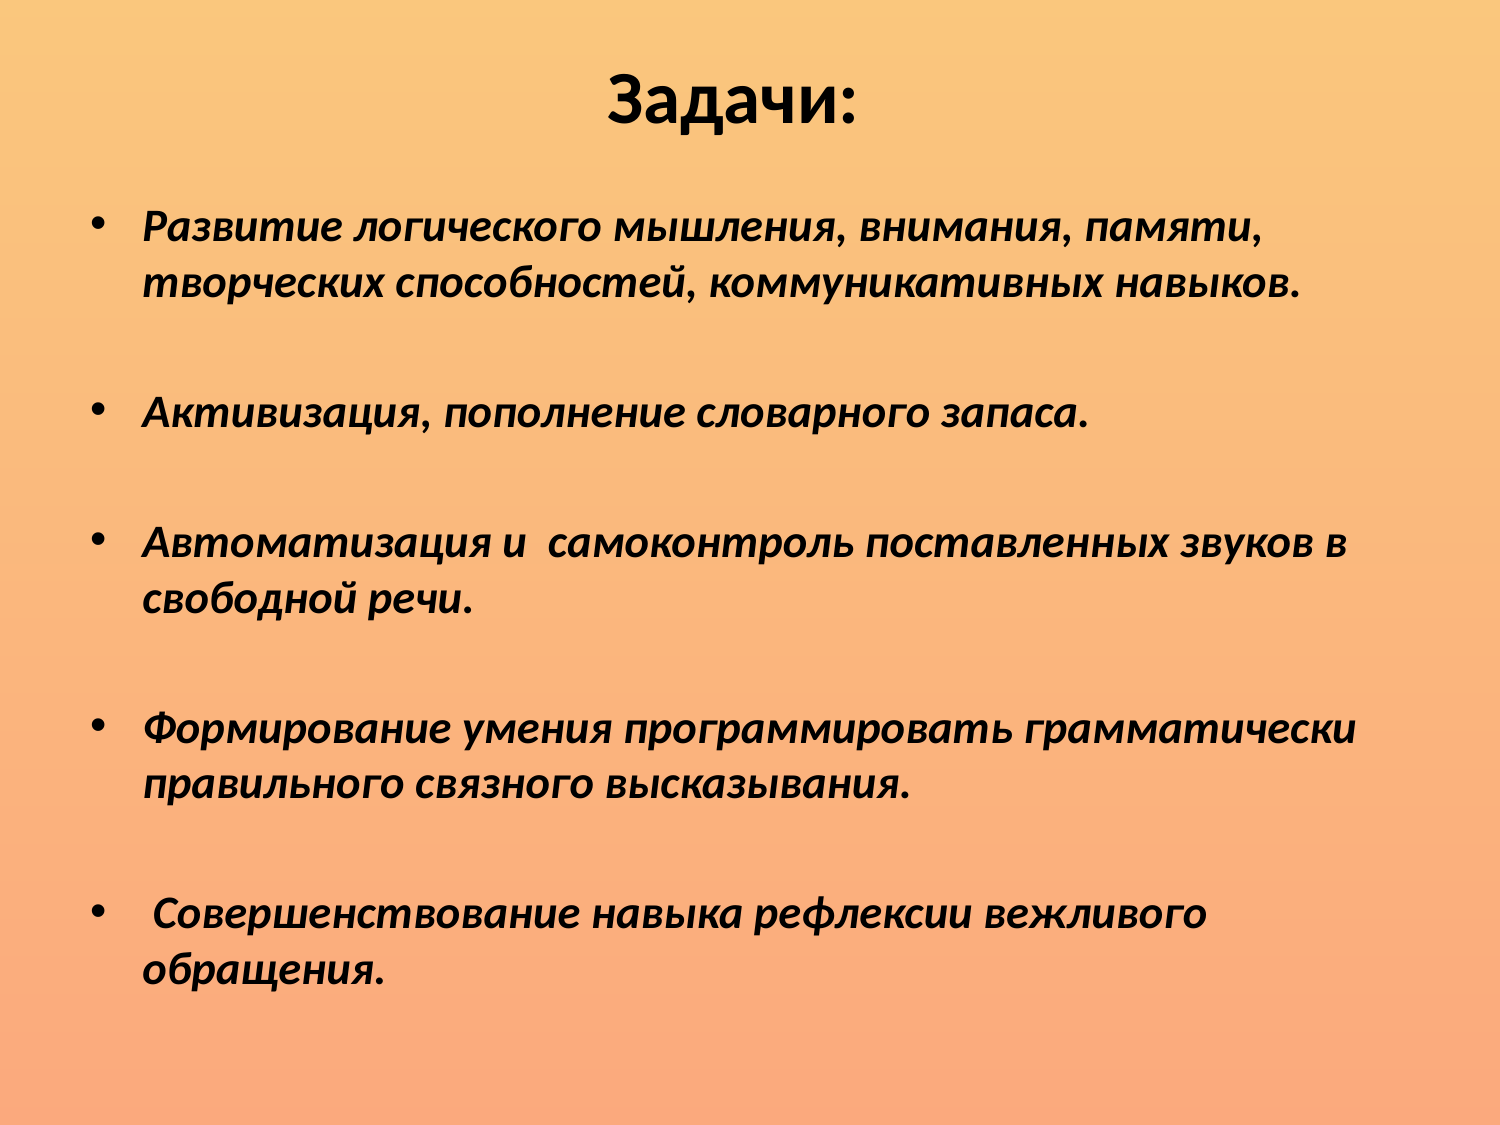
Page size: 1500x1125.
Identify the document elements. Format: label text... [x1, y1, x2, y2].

title Задачи: [58, 0, 1409, 188]
list Развитие логического мышления, внимания, памяти, творческих способностей, коммуникативных навыков. Активизация, пополнение словарного запаса. Автоматизация и самоконтроль поставленных звуков в свободной речи. Формирование умения программировать грамматически правильного связного высказывания. Совершенствование навыка рефлексии вежливого обращения. [75, 187, 1425, 1005]
